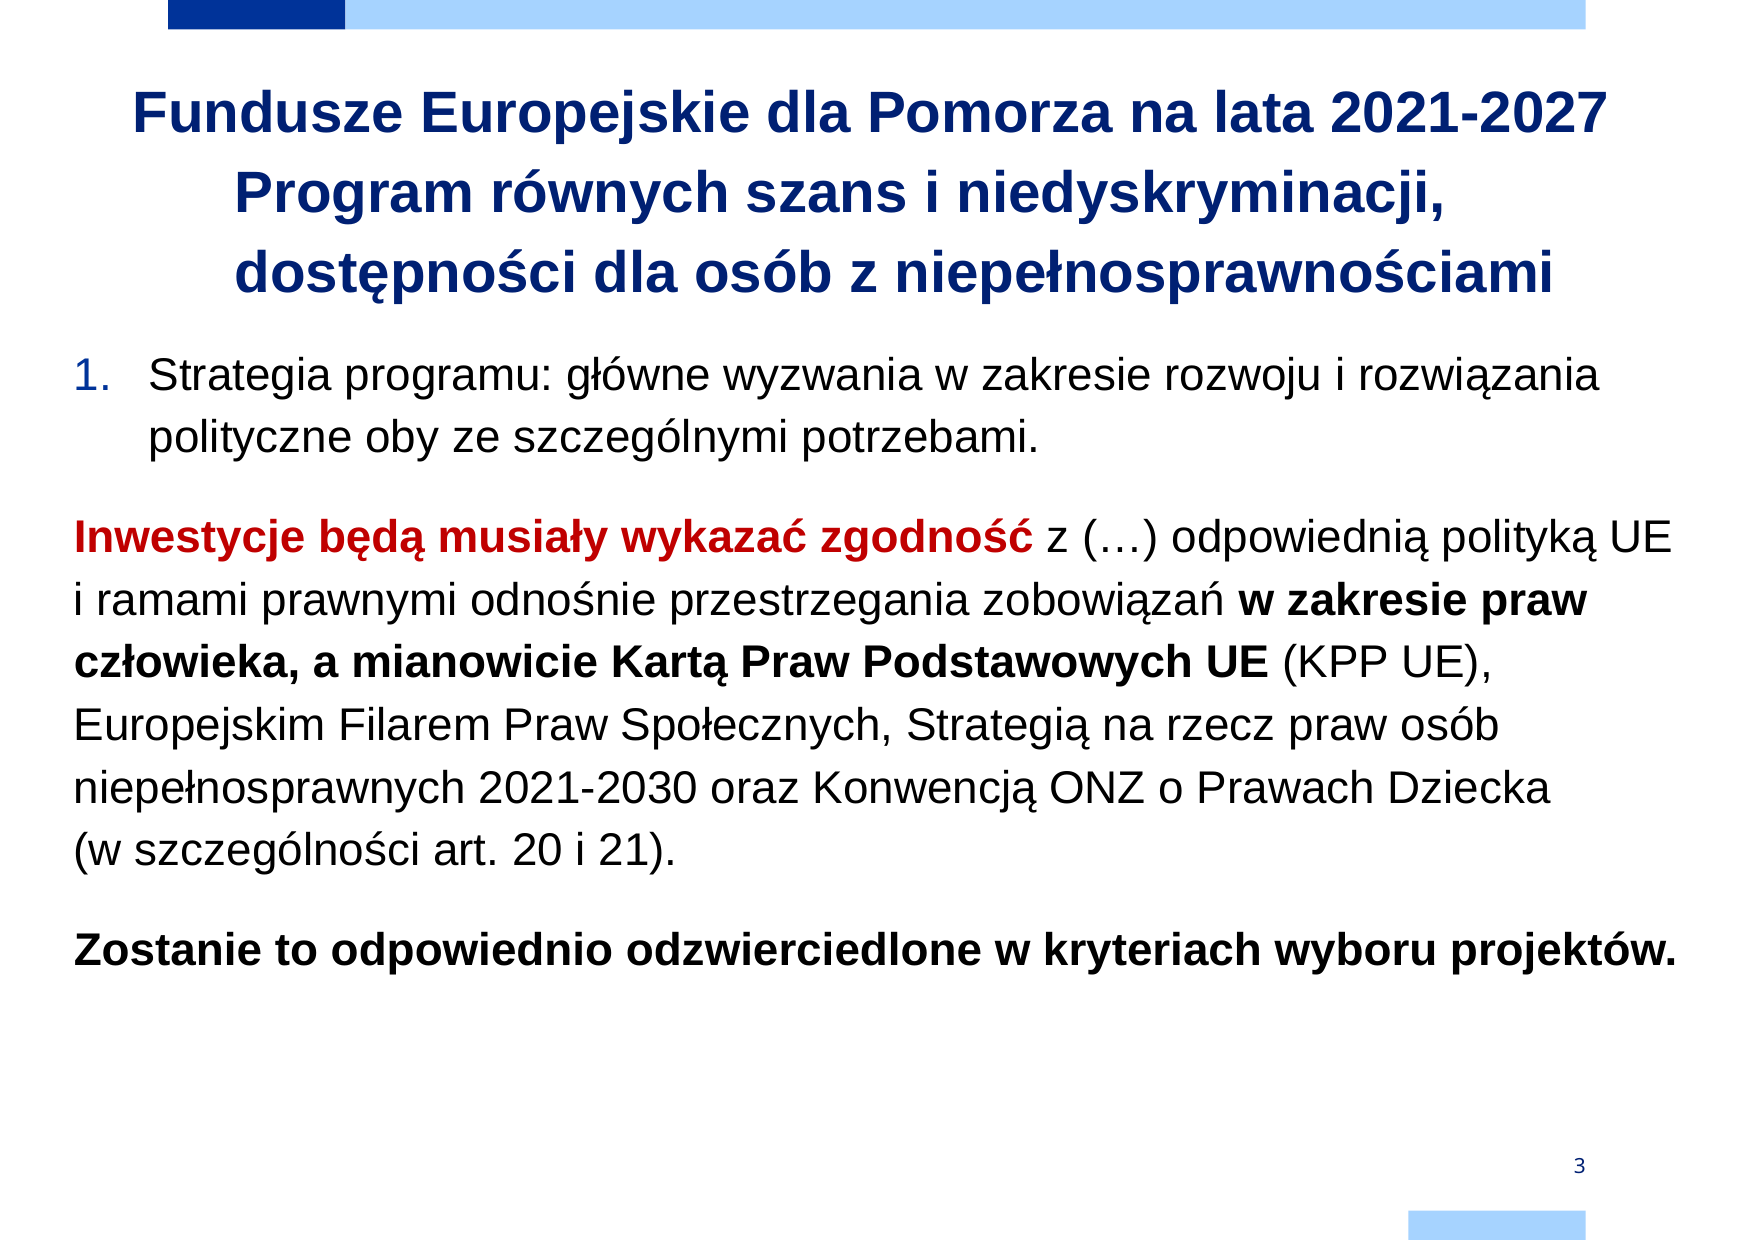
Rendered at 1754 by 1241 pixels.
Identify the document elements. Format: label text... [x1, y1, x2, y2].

title Fundusze Europejskie dla Pomorza na lata 2021-2027 Program równych szans i niedyskryminacji, dostępności dla osób z niepełnosprawnościami [132, 64, 1633, 336]
slide_number 3 [1408, 1151, 1586, 1182]
list Strategia programu: główne wyzwania w zakresie rozwoju i rozwiązania polityczne oby ze szczególnymi potrzebami. Inwestycje będą musiały wykazać zgodność z (…) odpowiednią polityką UE i ramami prawnymi odnośnie przestrzegania zobowiązań w zakresie praw człowieka, a mianowicie Kartą Praw Podstawowych UE (KPP UE), Europejskim Filarem Praw Społecznych, Strategią na rzecz praw osób niepełnosprawnych 2021-2030 oraz Konwencją ONZ o Prawach Dziecka (w szczególności art. 20 i 21). Zostanie to odpowiednio odzwierciedlone w kryteriach wyboru projektów. [73, 336, 1716, 1050]
